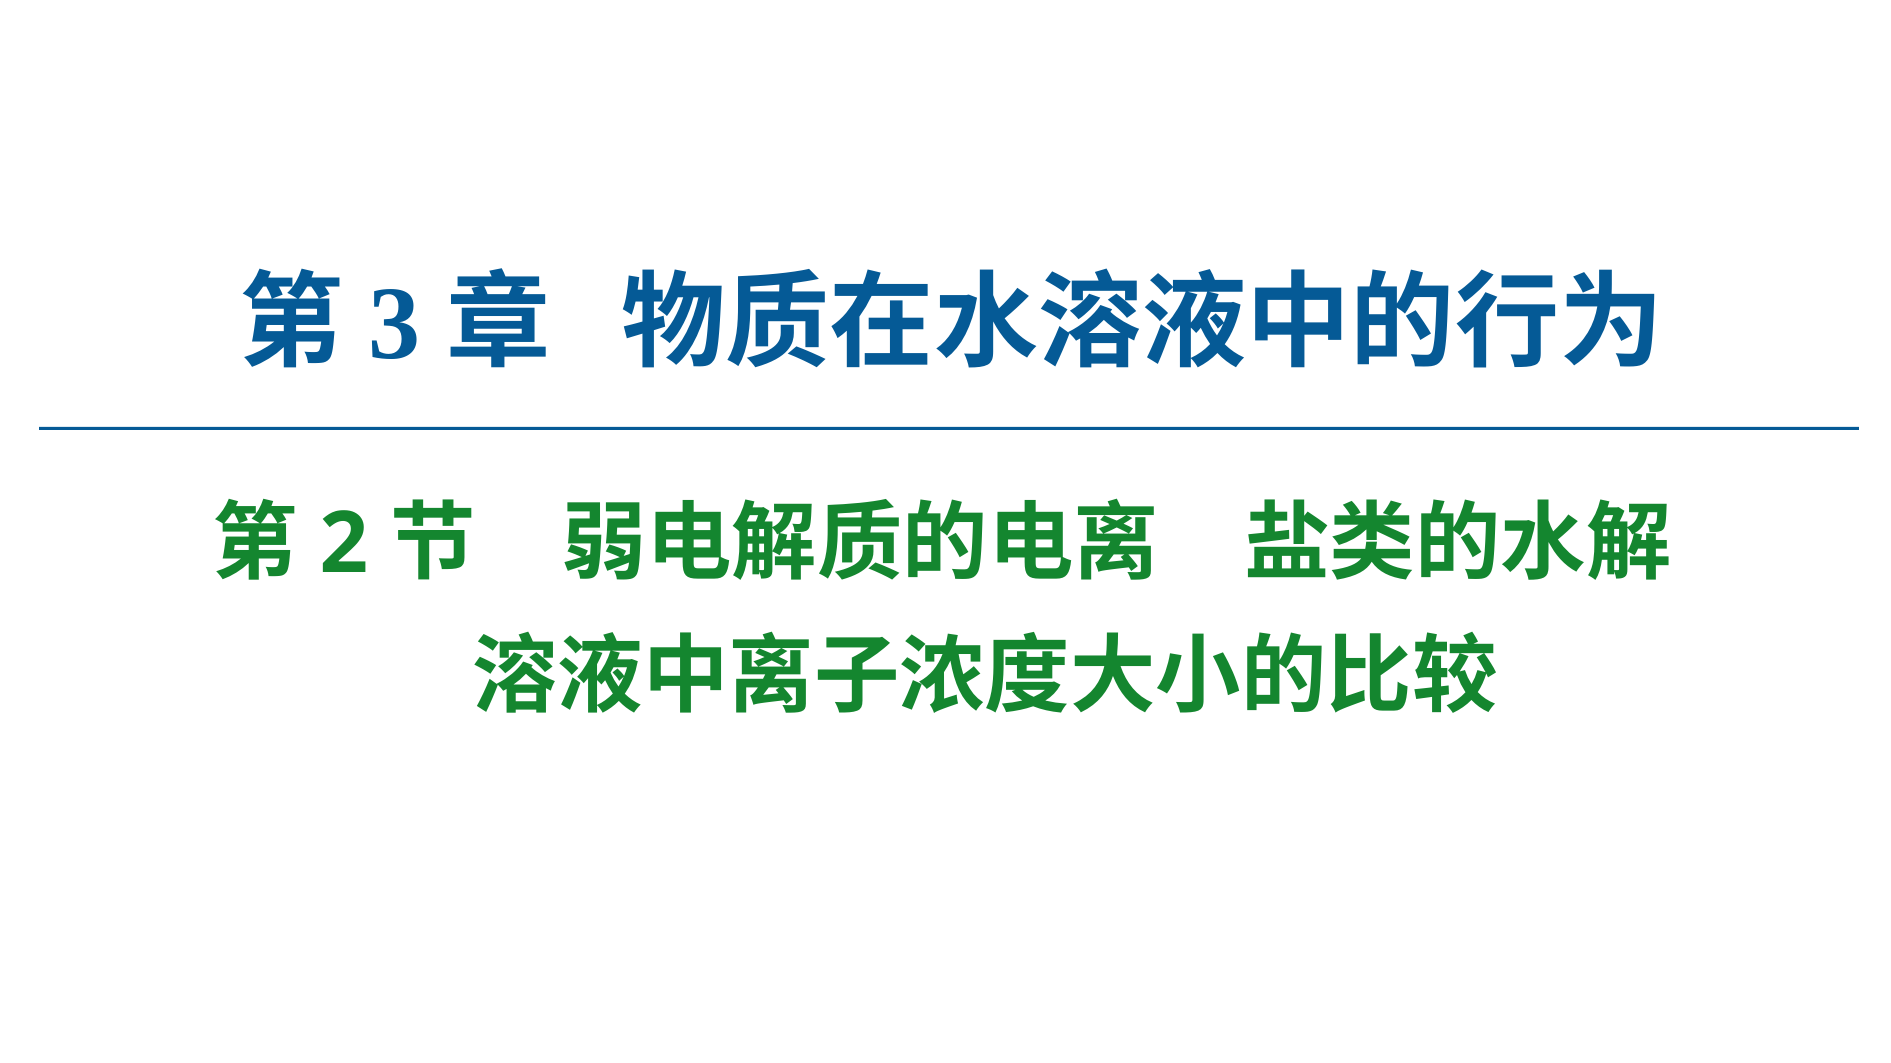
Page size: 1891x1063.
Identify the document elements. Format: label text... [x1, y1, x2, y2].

text_box 第3章 物质在水溶液中的行为 [6, 247, 1891, 387]
text_box 第2节 弱电解质的电离 盐类的水解 溶液中离子浓度大小的比较 [6, 448, 1879, 730]
